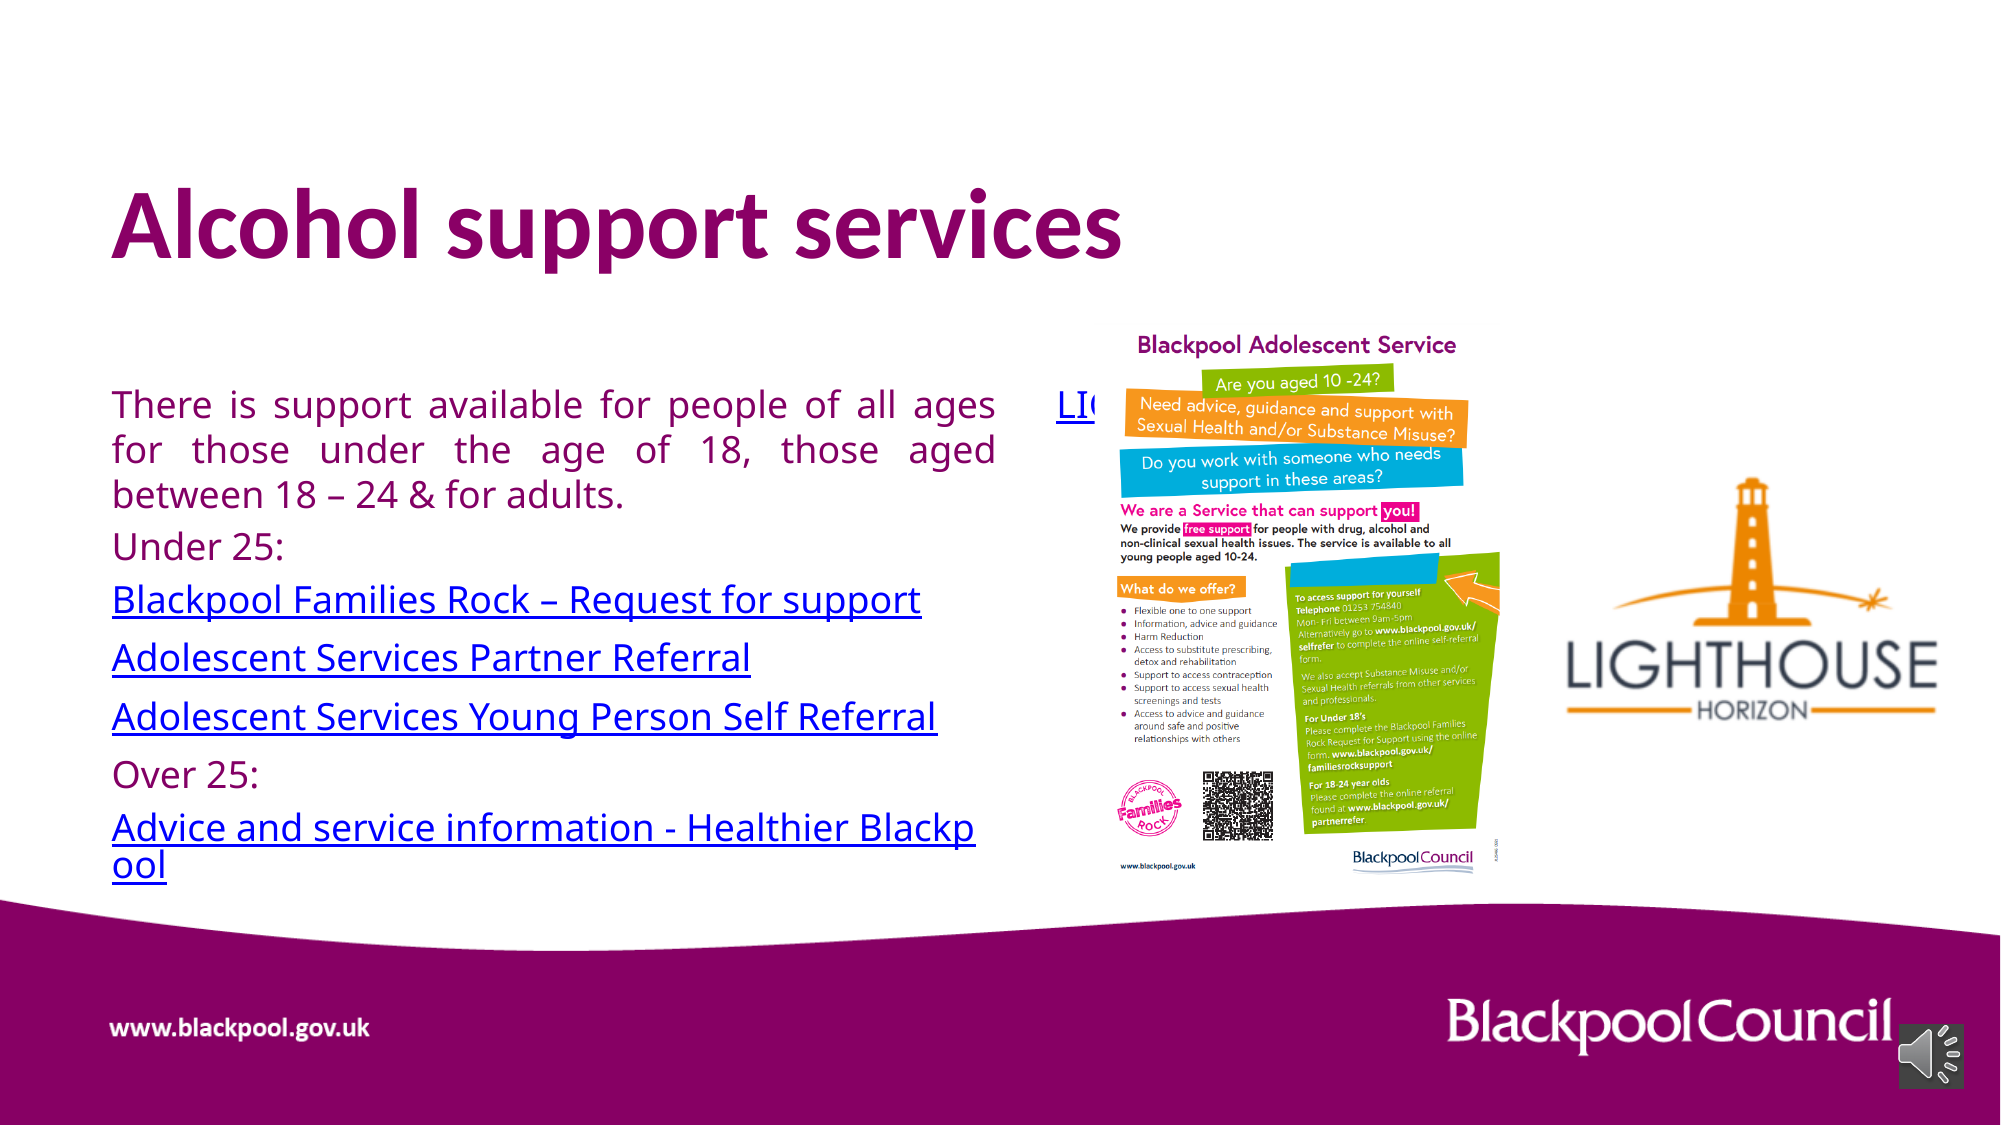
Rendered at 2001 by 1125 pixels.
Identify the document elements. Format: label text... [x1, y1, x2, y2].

picture [0, 0, 2001, 1125]
list There is support available for people of all ages for those under the age of 18, those aged between 18 – 24 & for adults. Under 25: Blackpool Families Rock – Request for support Adolescent Services Partner Referral Adolescent Services Young Person Self Referral Over 25: Advice and service information - Healthier Blackpool LIGHTHOUSE Horizon [96, 374, 1957, 965]
title Alcohol support services [96, 151, 1898, 374]
